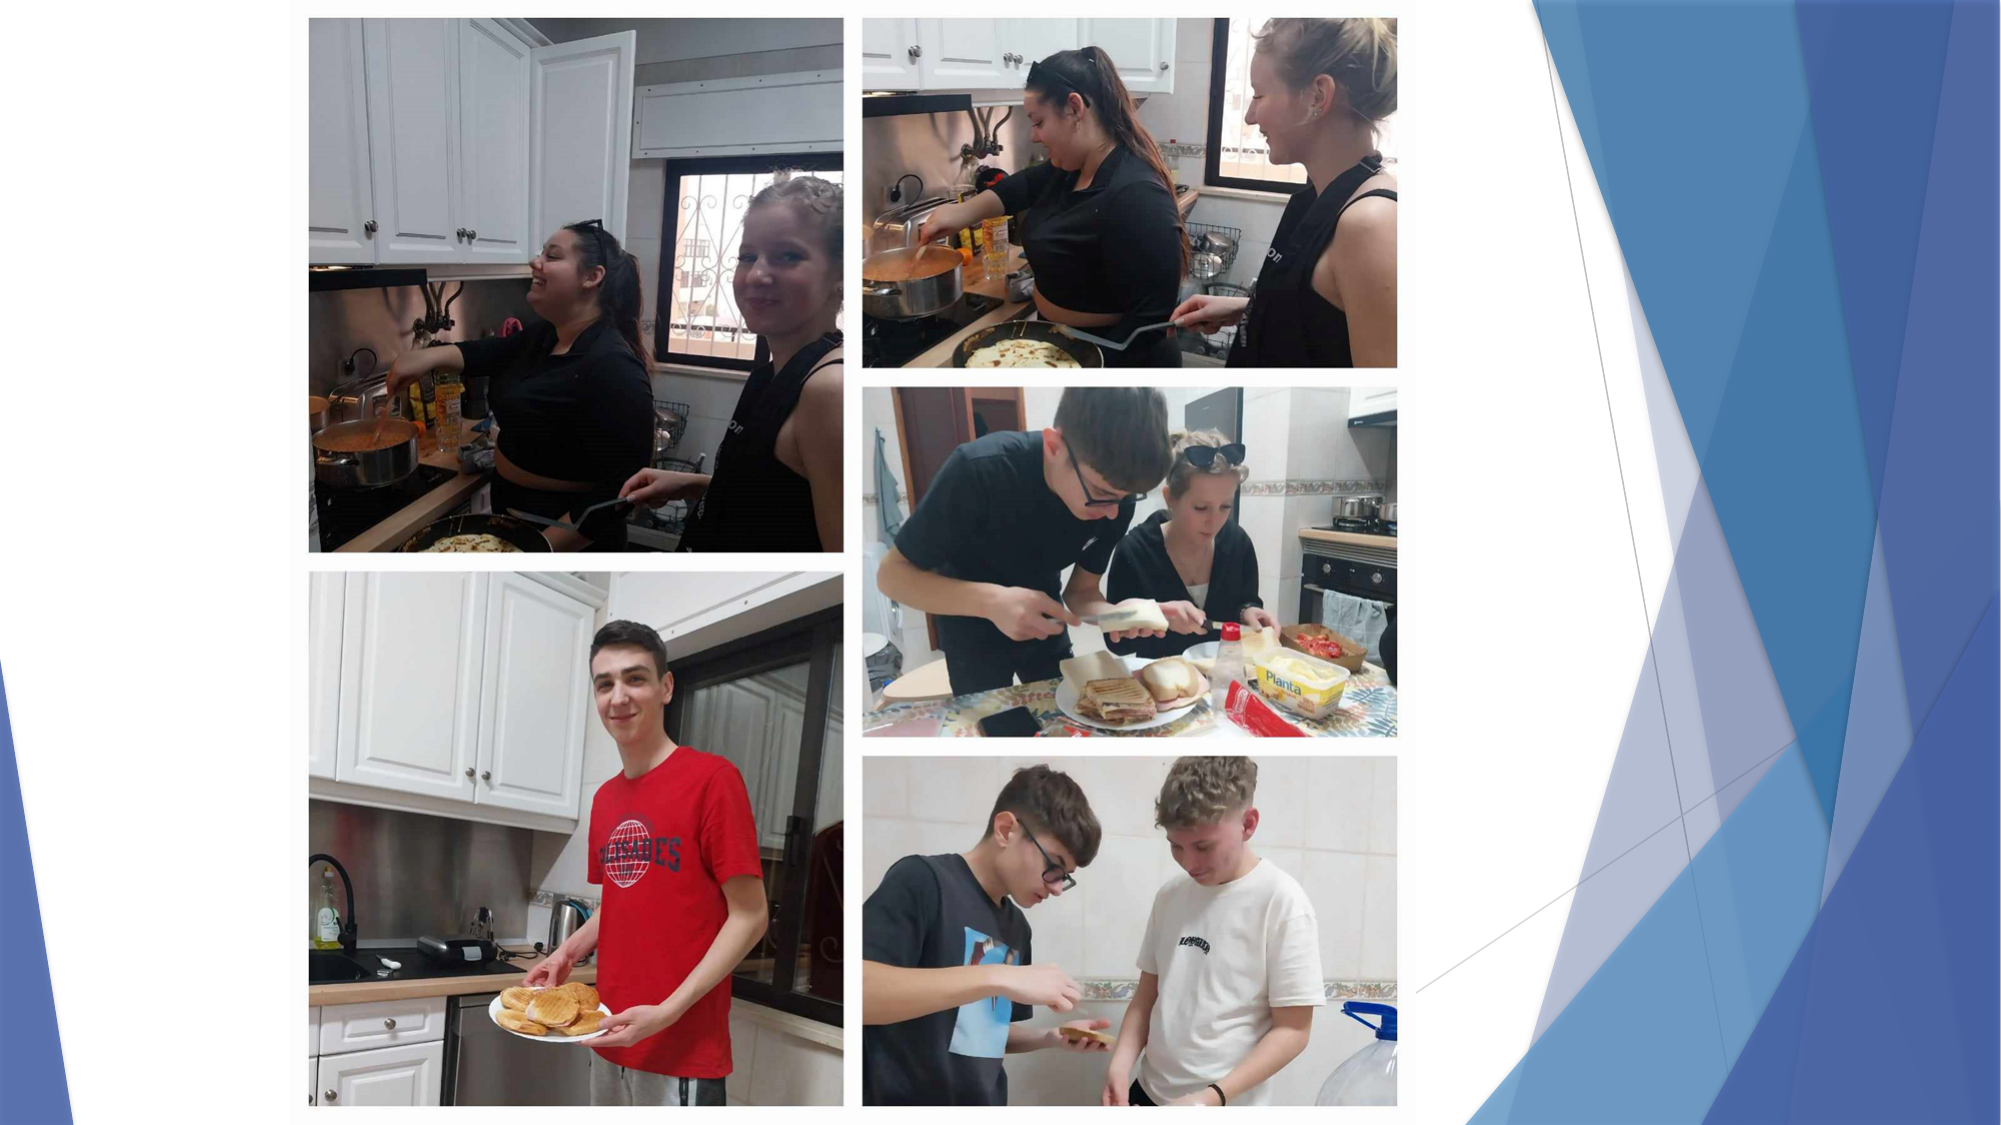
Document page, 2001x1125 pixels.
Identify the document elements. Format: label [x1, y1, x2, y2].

picture [289, 0, 1417, 1125]
